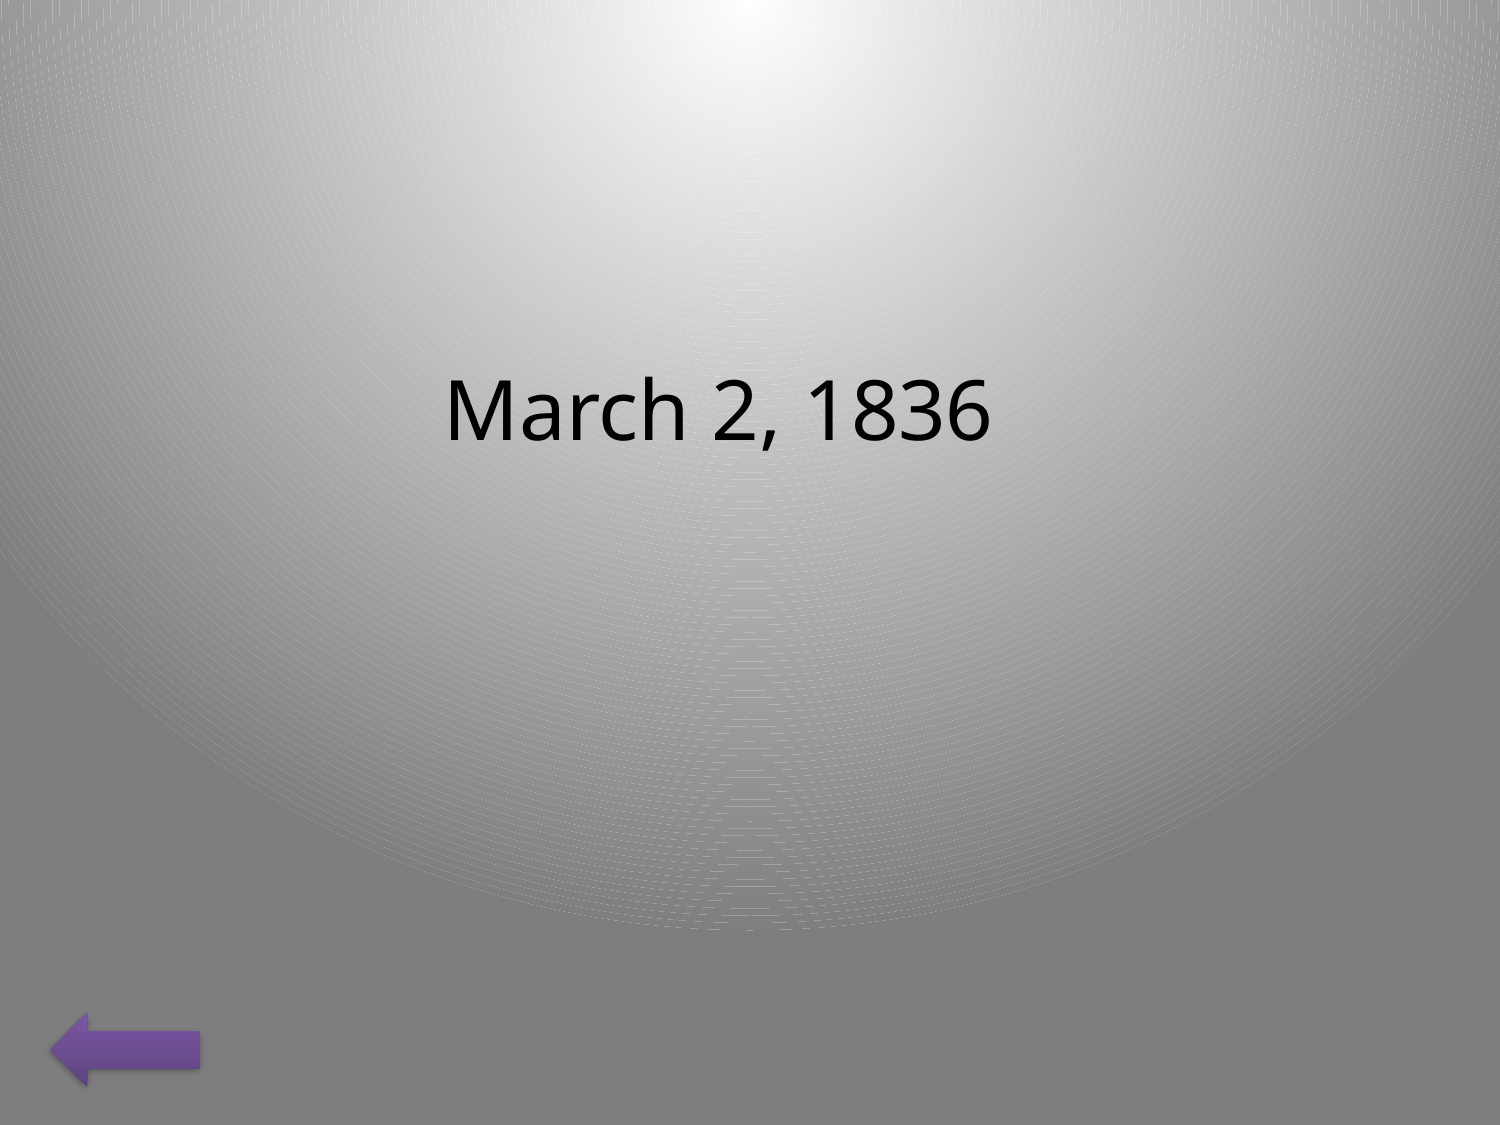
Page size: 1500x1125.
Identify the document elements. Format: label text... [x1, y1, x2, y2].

text_box [49, 1012, 200, 1088]
text_box March 2, 1836 [237, 350, 1200, 465]
